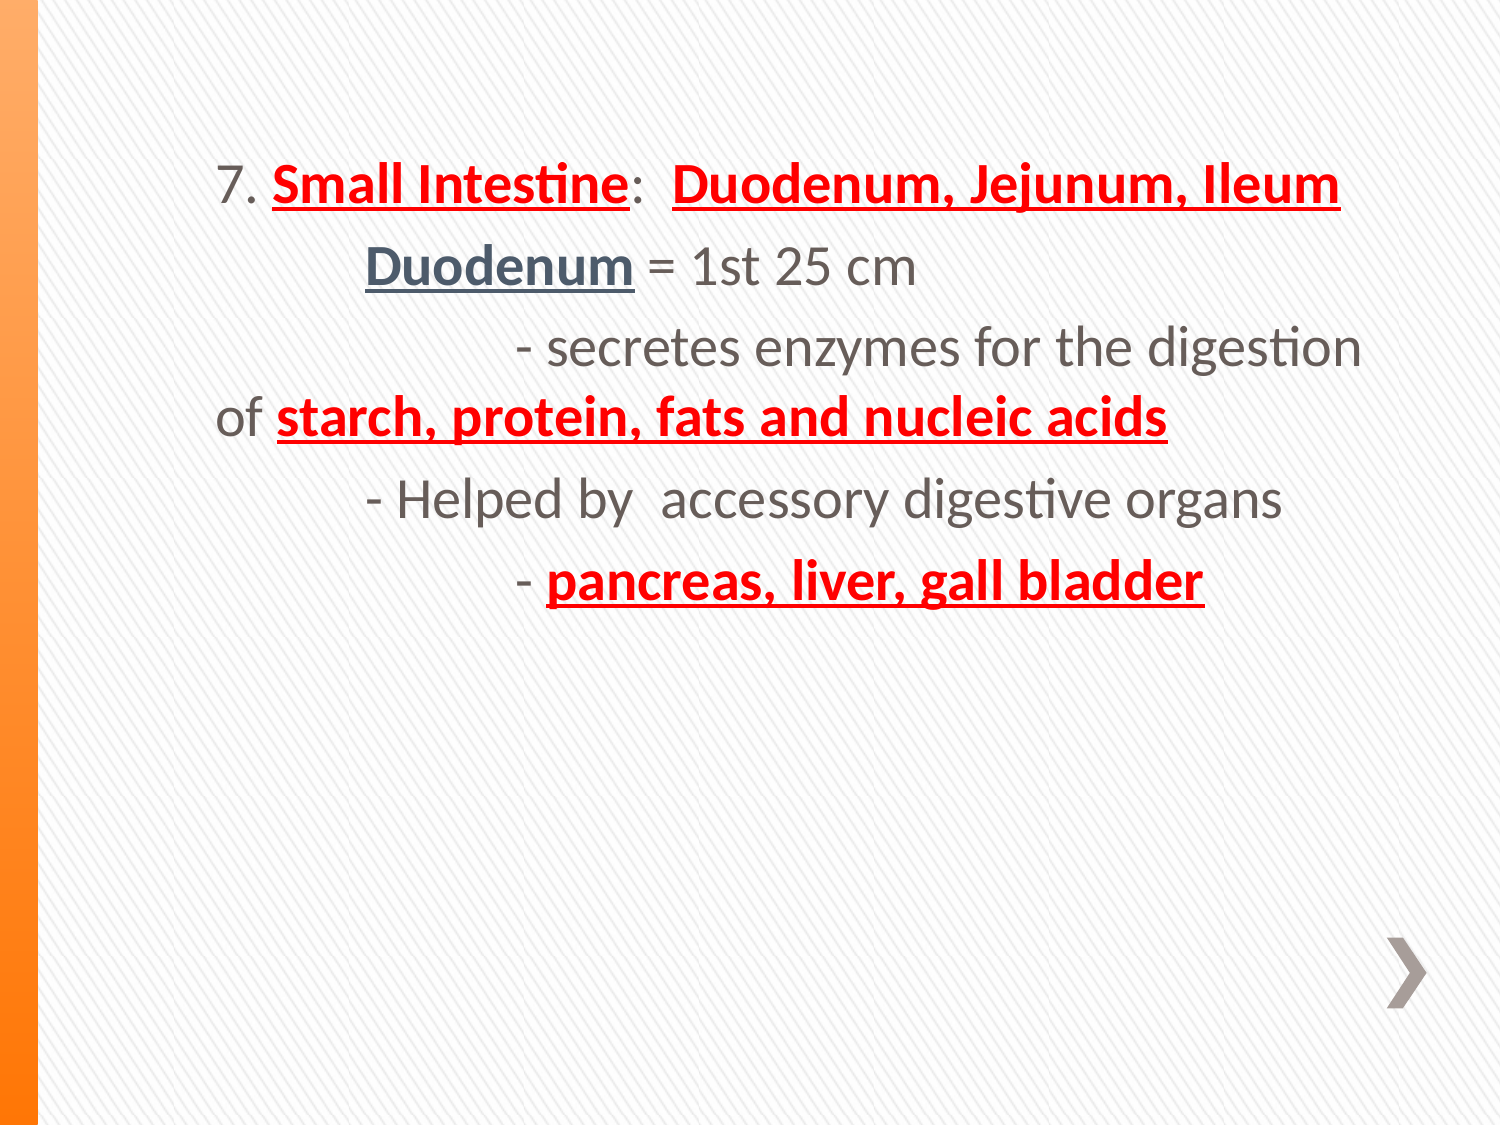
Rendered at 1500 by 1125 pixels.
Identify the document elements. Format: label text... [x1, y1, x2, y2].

list 7. Small Intestine: Duodenum, Jejunum, Ileum Duodenum = 1st 25 cm - secretes enzymes for the digestion of starch, protein, fats and nucleic acids - Helped by accessory digestive organs - pancreas, liver, gall bladder [200, 137, 1425, 863]
text_box [0, 281, 37, 285]
